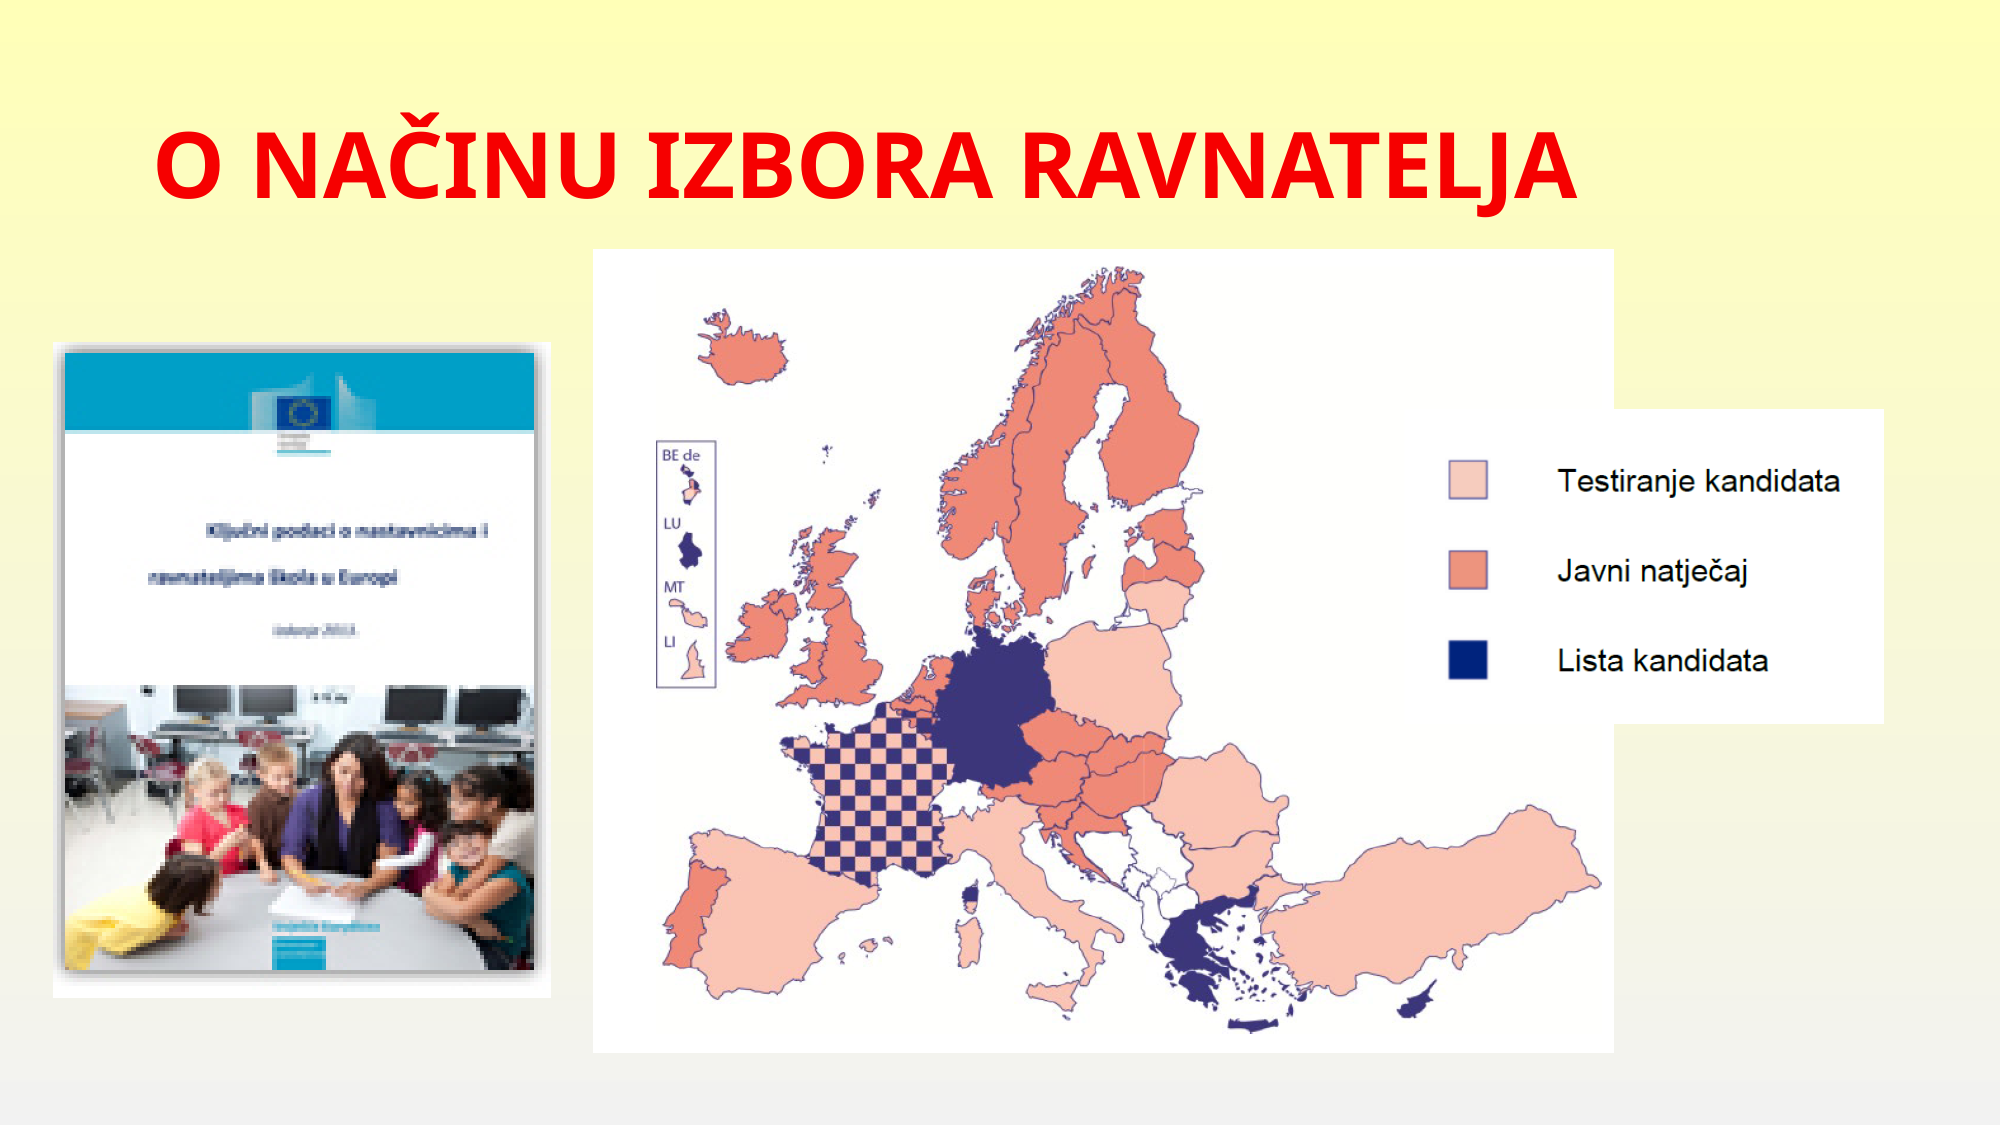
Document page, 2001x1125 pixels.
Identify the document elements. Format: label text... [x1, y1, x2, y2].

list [52, 342, 551, 998]
picture [593, 249, 1885, 1053]
title O NAČINU IZBORA RAVNATELJA [137, 59, 1863, 278]
